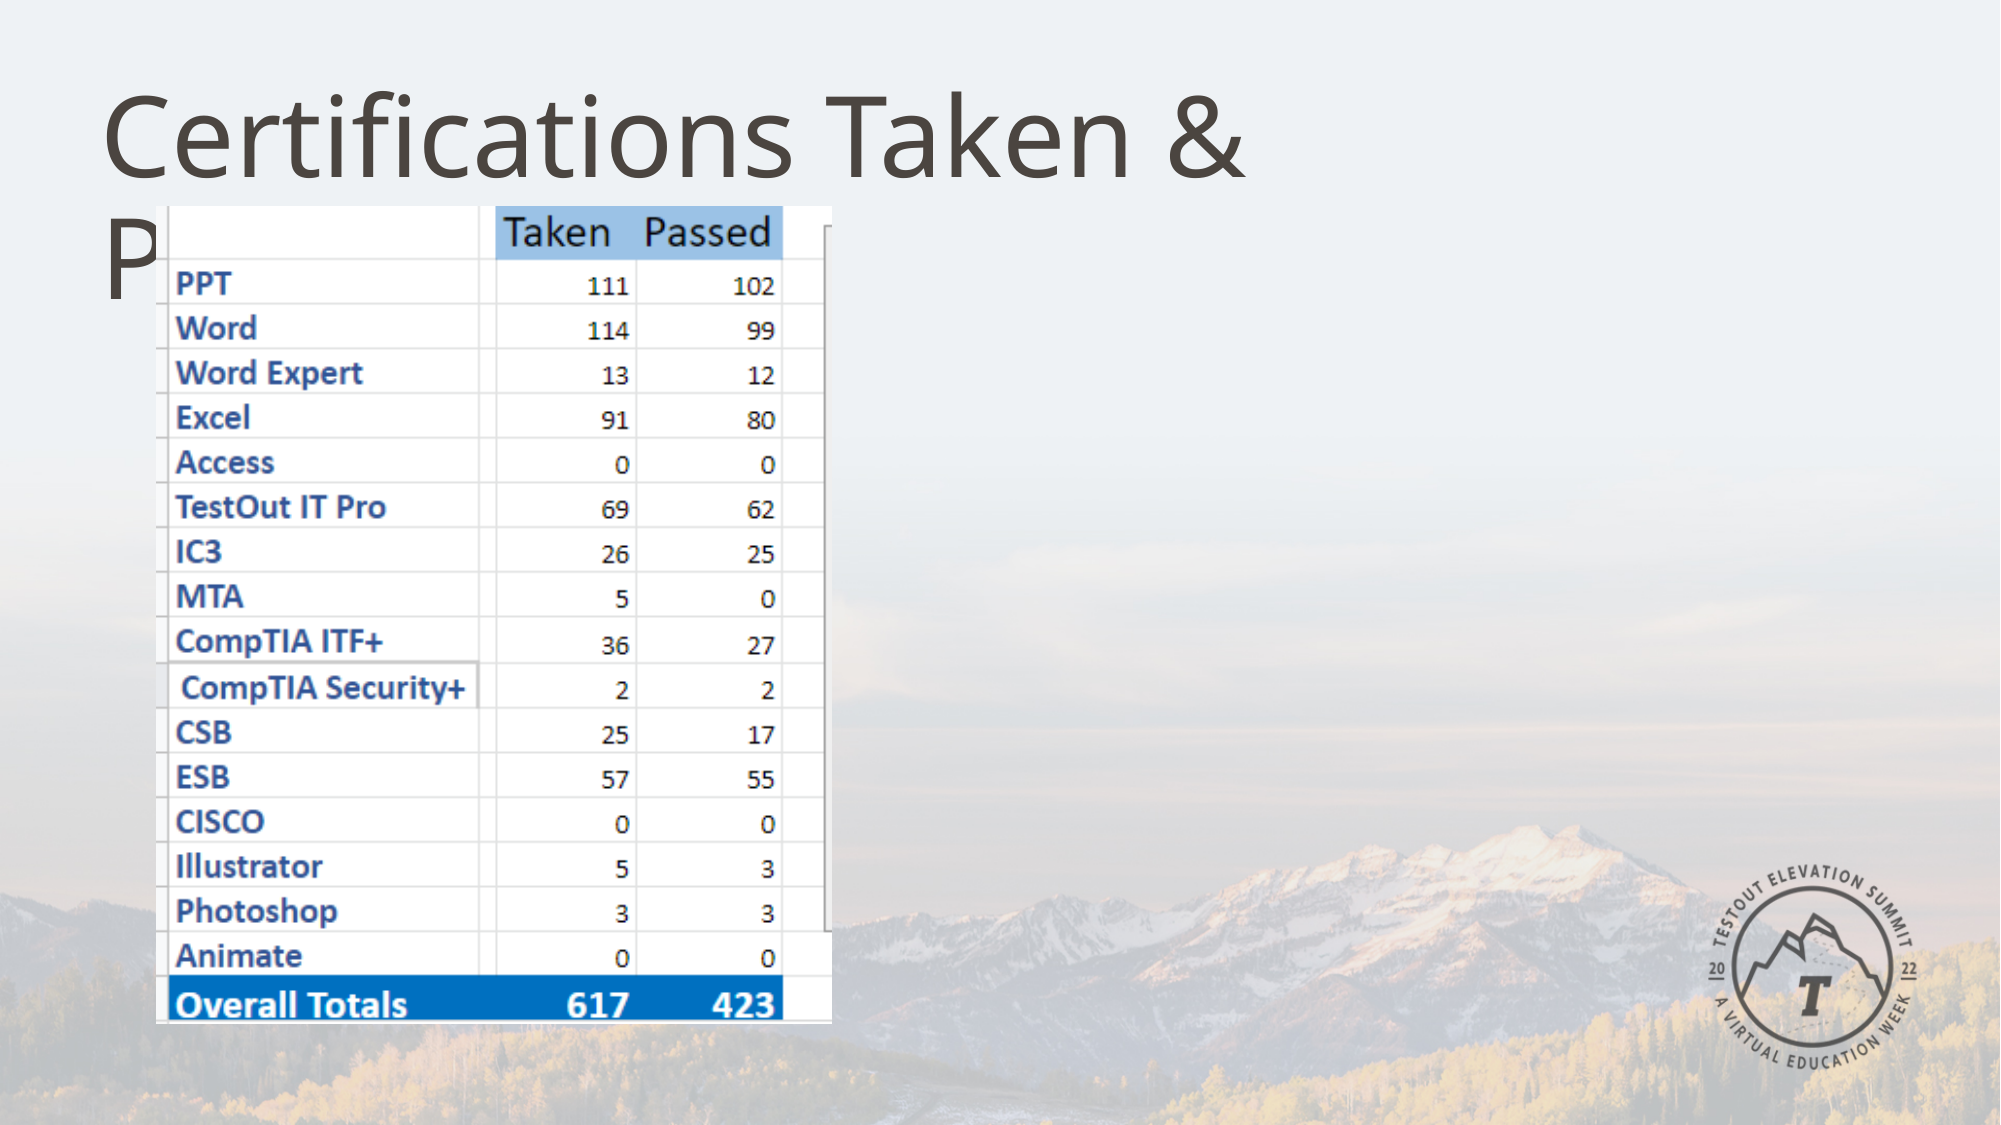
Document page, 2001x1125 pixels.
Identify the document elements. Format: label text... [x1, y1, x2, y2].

list Certifications Taken & Passed [85, 72, 1507, 225]
picture [0, 0, 2000, 1125]
